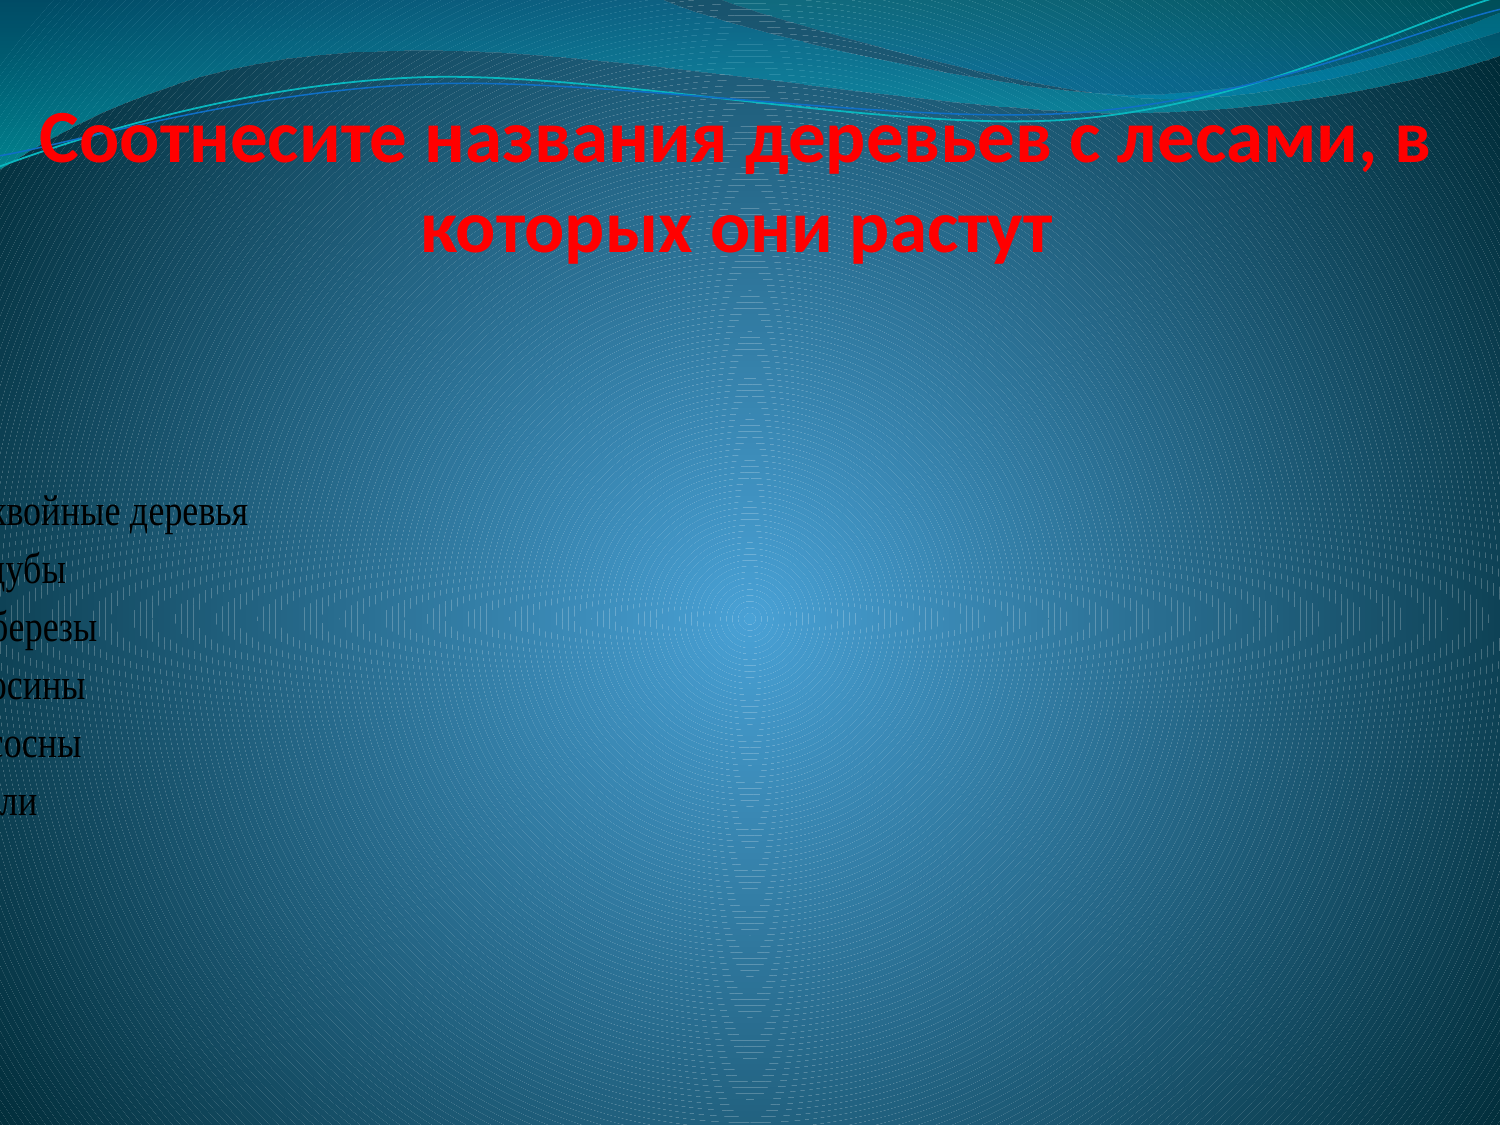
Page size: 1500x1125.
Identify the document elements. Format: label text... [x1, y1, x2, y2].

picture [0, 427, 1500, 835]
title Соотнесите названия деревьев с лесами, в которых они растут [17, 30, 1459, 268]
